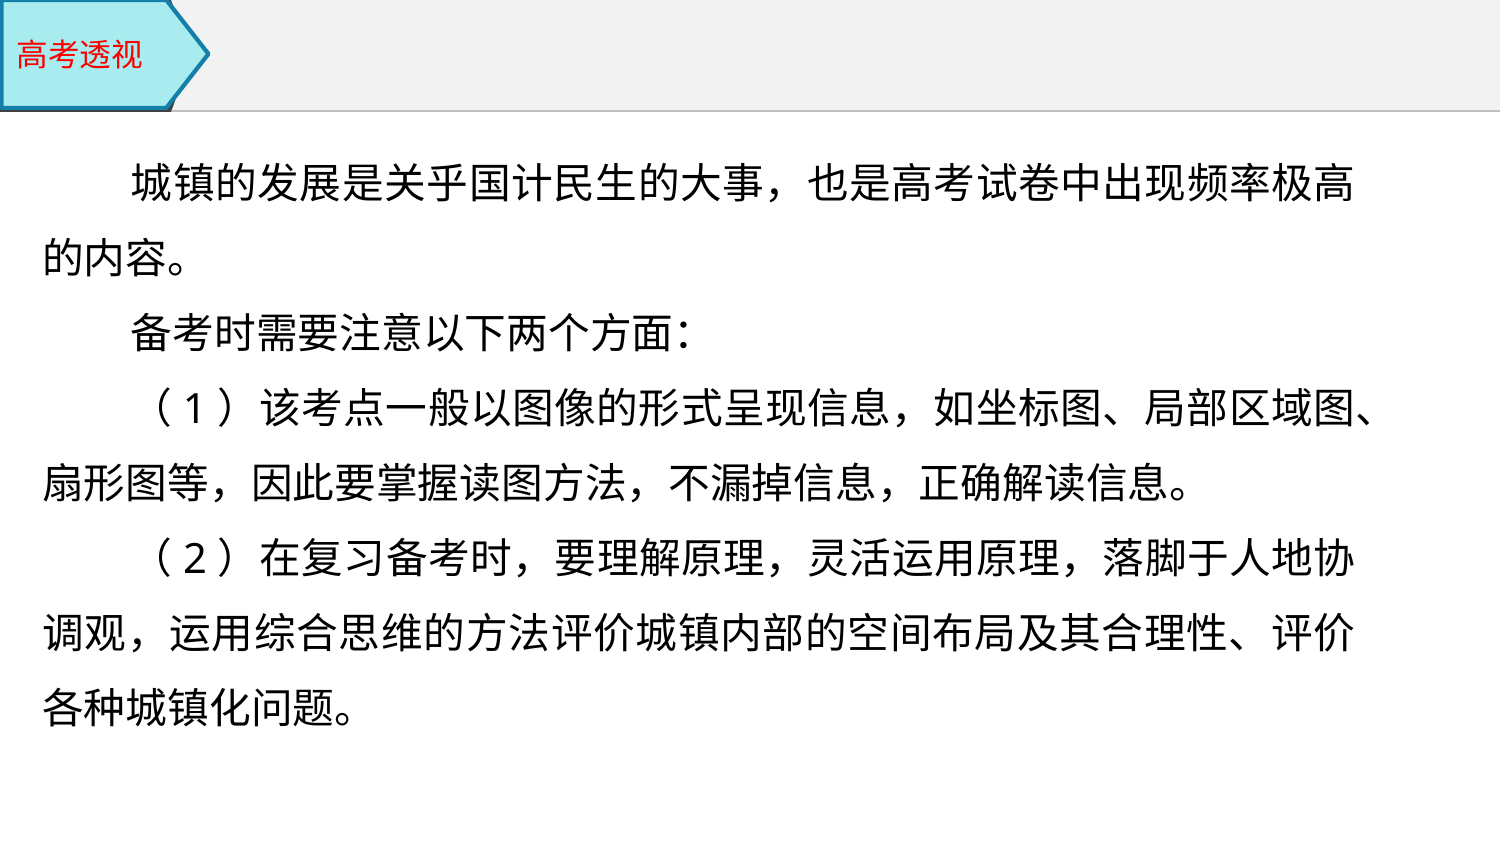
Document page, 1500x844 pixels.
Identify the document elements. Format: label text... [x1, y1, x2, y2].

text_box 高考透视 [1, 16, 209, 82]
text_box [0, 0, 190, 110]
text_box 城镇的发展是关乎国计民生的大事，也是高考试卷中出现频率极高的内容。 备考时需要注意以下两个方面： （1）该考点一般以图像的形式呈现信息，如坐标图、局部区域图、扇形图等，因此要掌握读图方法，不漏掉信息，正确解读信息。 （2）在复习备考时，要理解原理，灵活运用原理，落脚于人地协调观，运用综合思维的方法评价城镇内部的空间布局及其合理性、评价各种城镇化问题。 [27, 124, 1371, 740]
